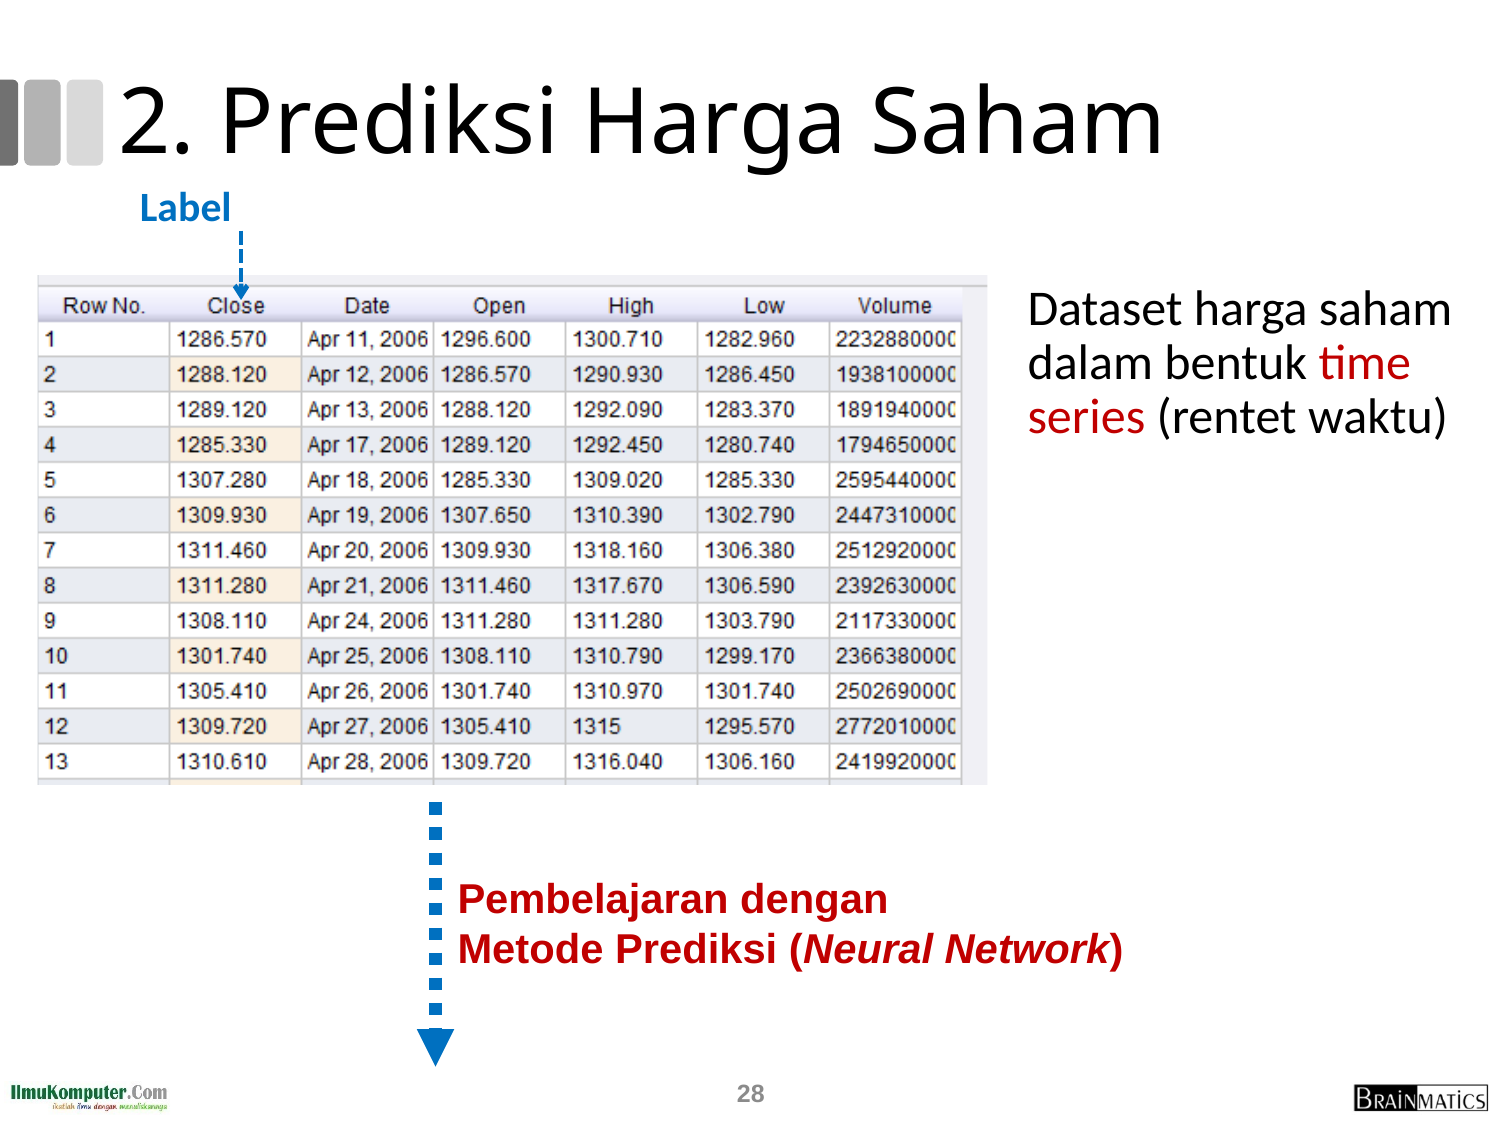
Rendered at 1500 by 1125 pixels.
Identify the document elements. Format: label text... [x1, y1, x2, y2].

text_box Pembelajaran dengan Metode Prediksi (Neural Network) [442, 864, 1139, 980]
picture [1351, 1081, 1491, 1115]
slide_number 28 [582, 1062, 920, 1123]
title 2. Prediksi Harga Saham [103, 24, 1397, 222]
list Dataset harga saham dalam bentuk time series (rentet waktu) [1012, 275, 1488, 554]
text_box Label [124, 172, 372, 237]
picture [37, 274, 988, 785]
picture [4, 1081, 173, 1115]
